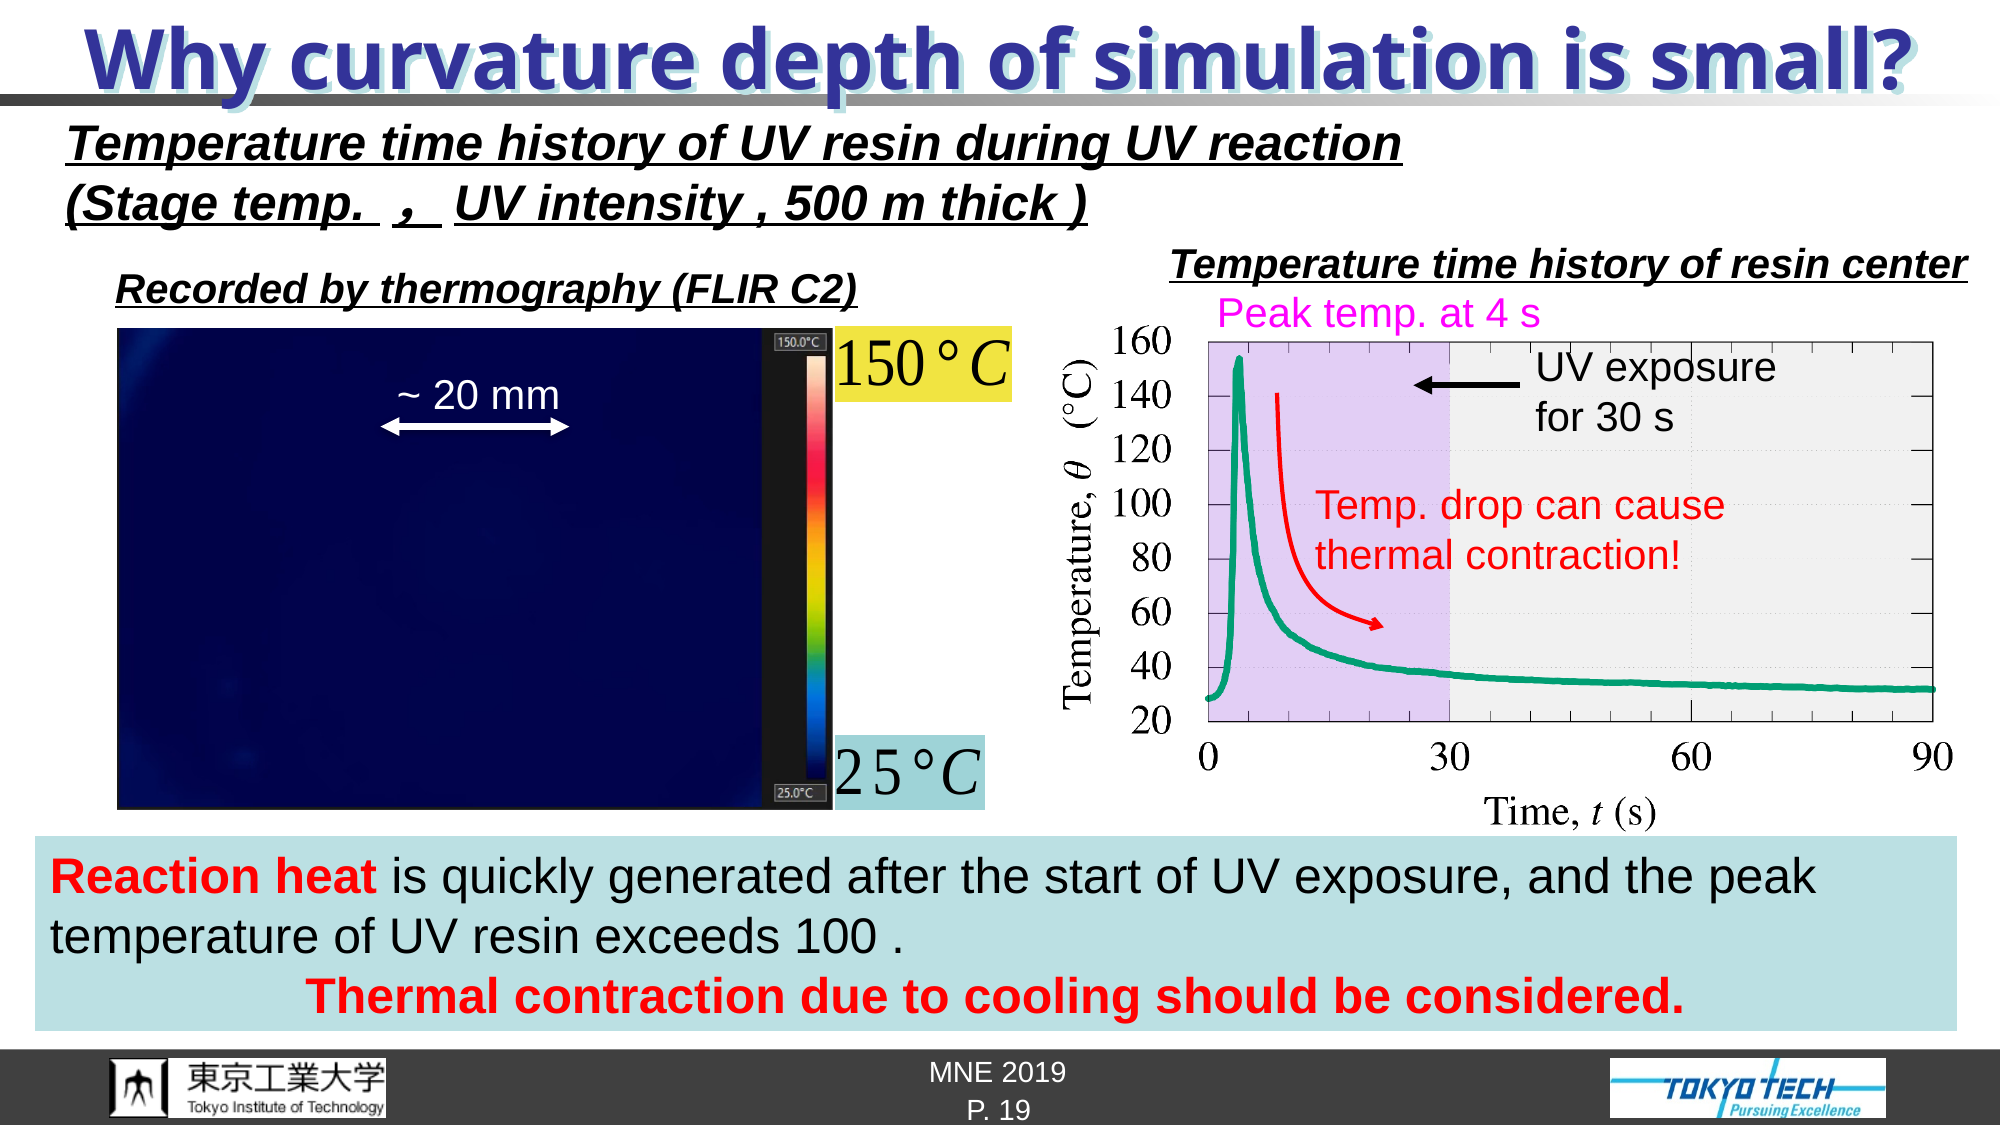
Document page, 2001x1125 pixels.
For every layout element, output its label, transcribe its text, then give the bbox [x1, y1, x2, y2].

title Why curvature depth of simulation is small? [0, 5, 2000, 108]
text_box Recorded by thermography (FLIR C2) [100, 254, 884, 320]
text_box Temperature time history of resin center [1154, 229, 1989, 295]
picture [1056, 320, 1957, 859]
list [116, 327, 834, 811]
picture [109, 1058, 386, 1118]
picture [1610, 1058, 1886, 1118]
text_box Peak temp. at 4 s [1202, 278, 1557, 319]
slide_number P. 19 [883, 1092, 1115, 1125]
